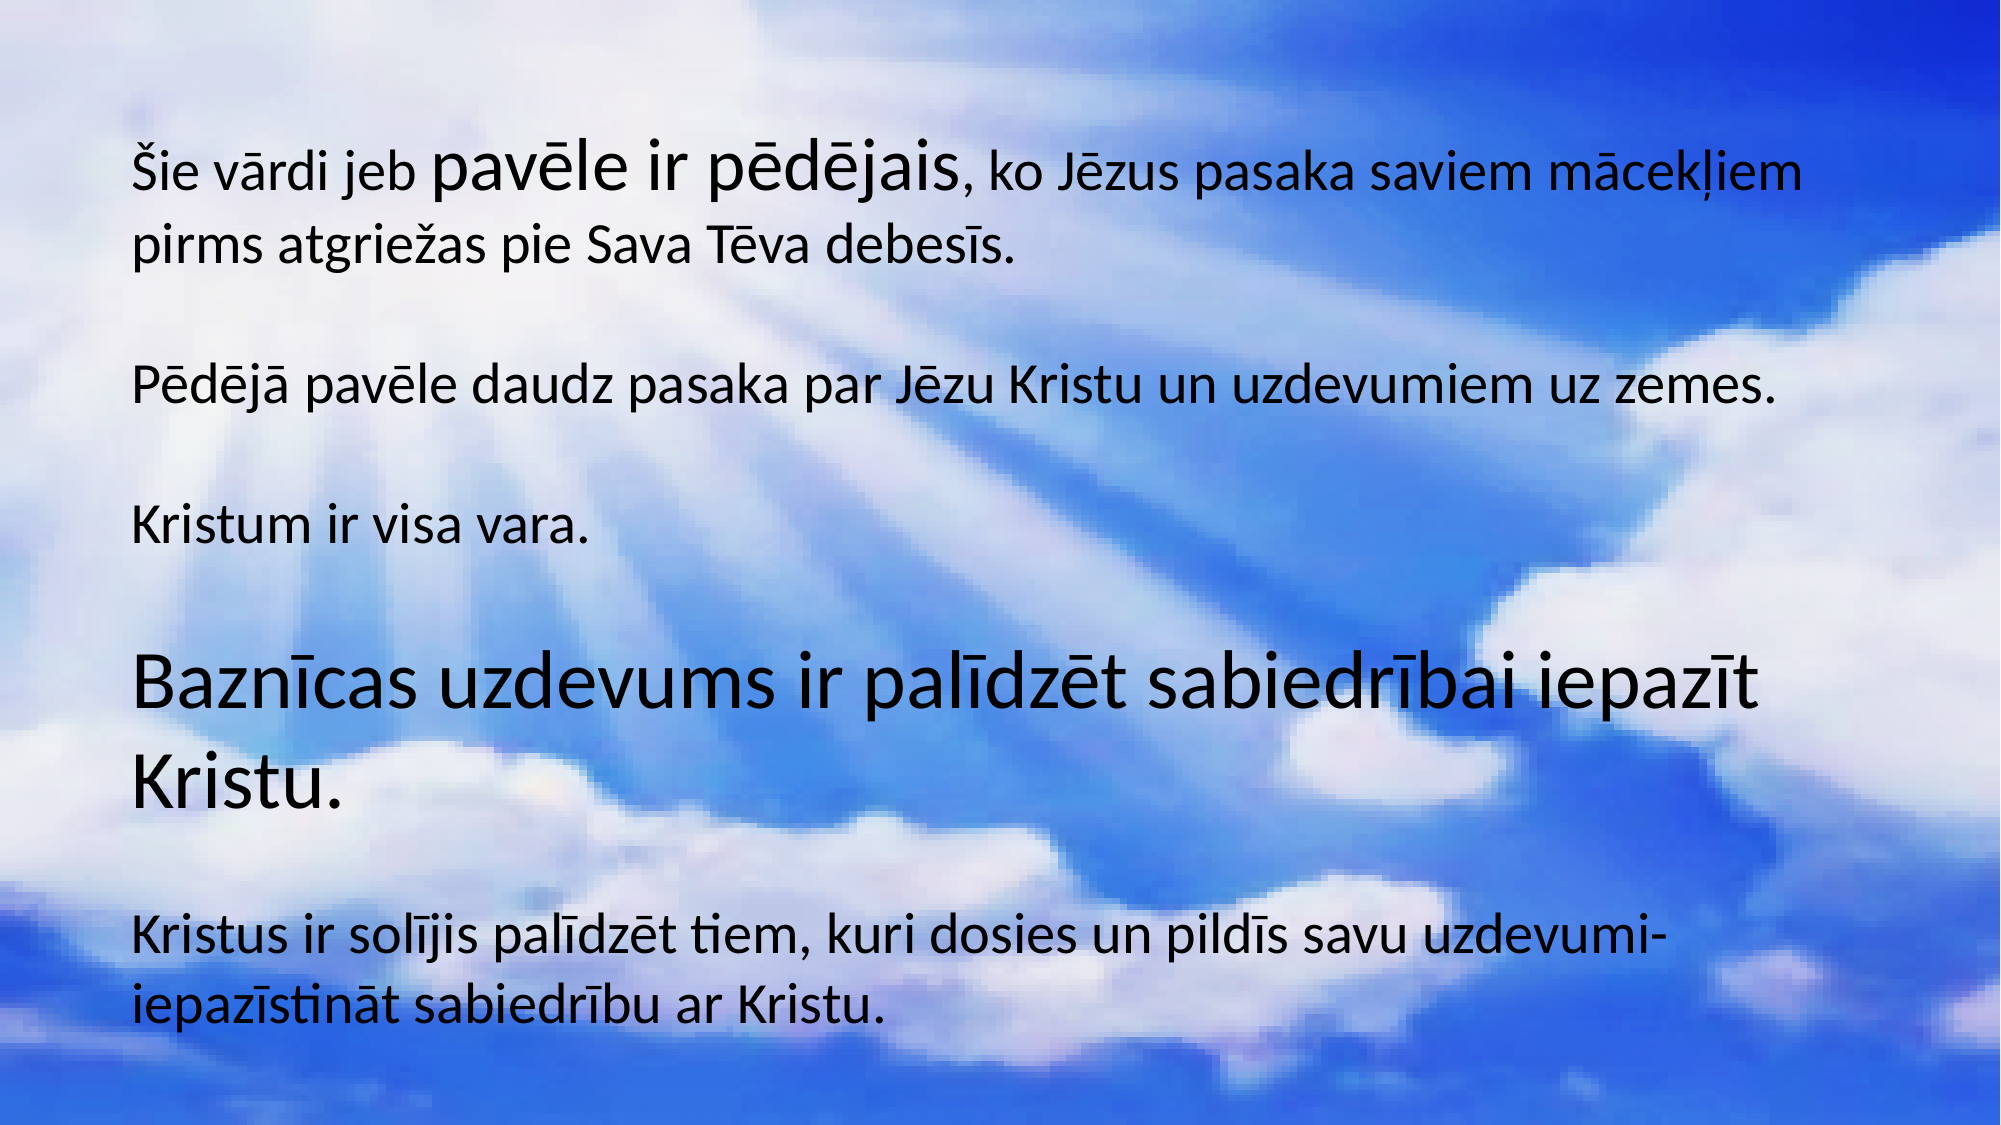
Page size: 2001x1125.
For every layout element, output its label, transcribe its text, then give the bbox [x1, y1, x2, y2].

picture [0, 0, 2001, 1125]
text_box Šie vārdi jeb pavēle ir pēdējais, ko Jēzus pasaka saviem mācekļiem pirms atgriežas pie Sava Tēva debesīs. Pēdējā pavēle daudz pasaka par Jēzu Kristu un uzdevumiem uz zemes. Kristum ir visa vara. Baznīcas uzdevums ir palīdzēt sabiedrībai iepazīt Kristu. Kristus ir solījis palīdzēt tiem, kuri dosies un pildīs savu uzdevumi- iepazīstināt sabiedrību ar Kristu. [116, 108, 1854, 1043]
